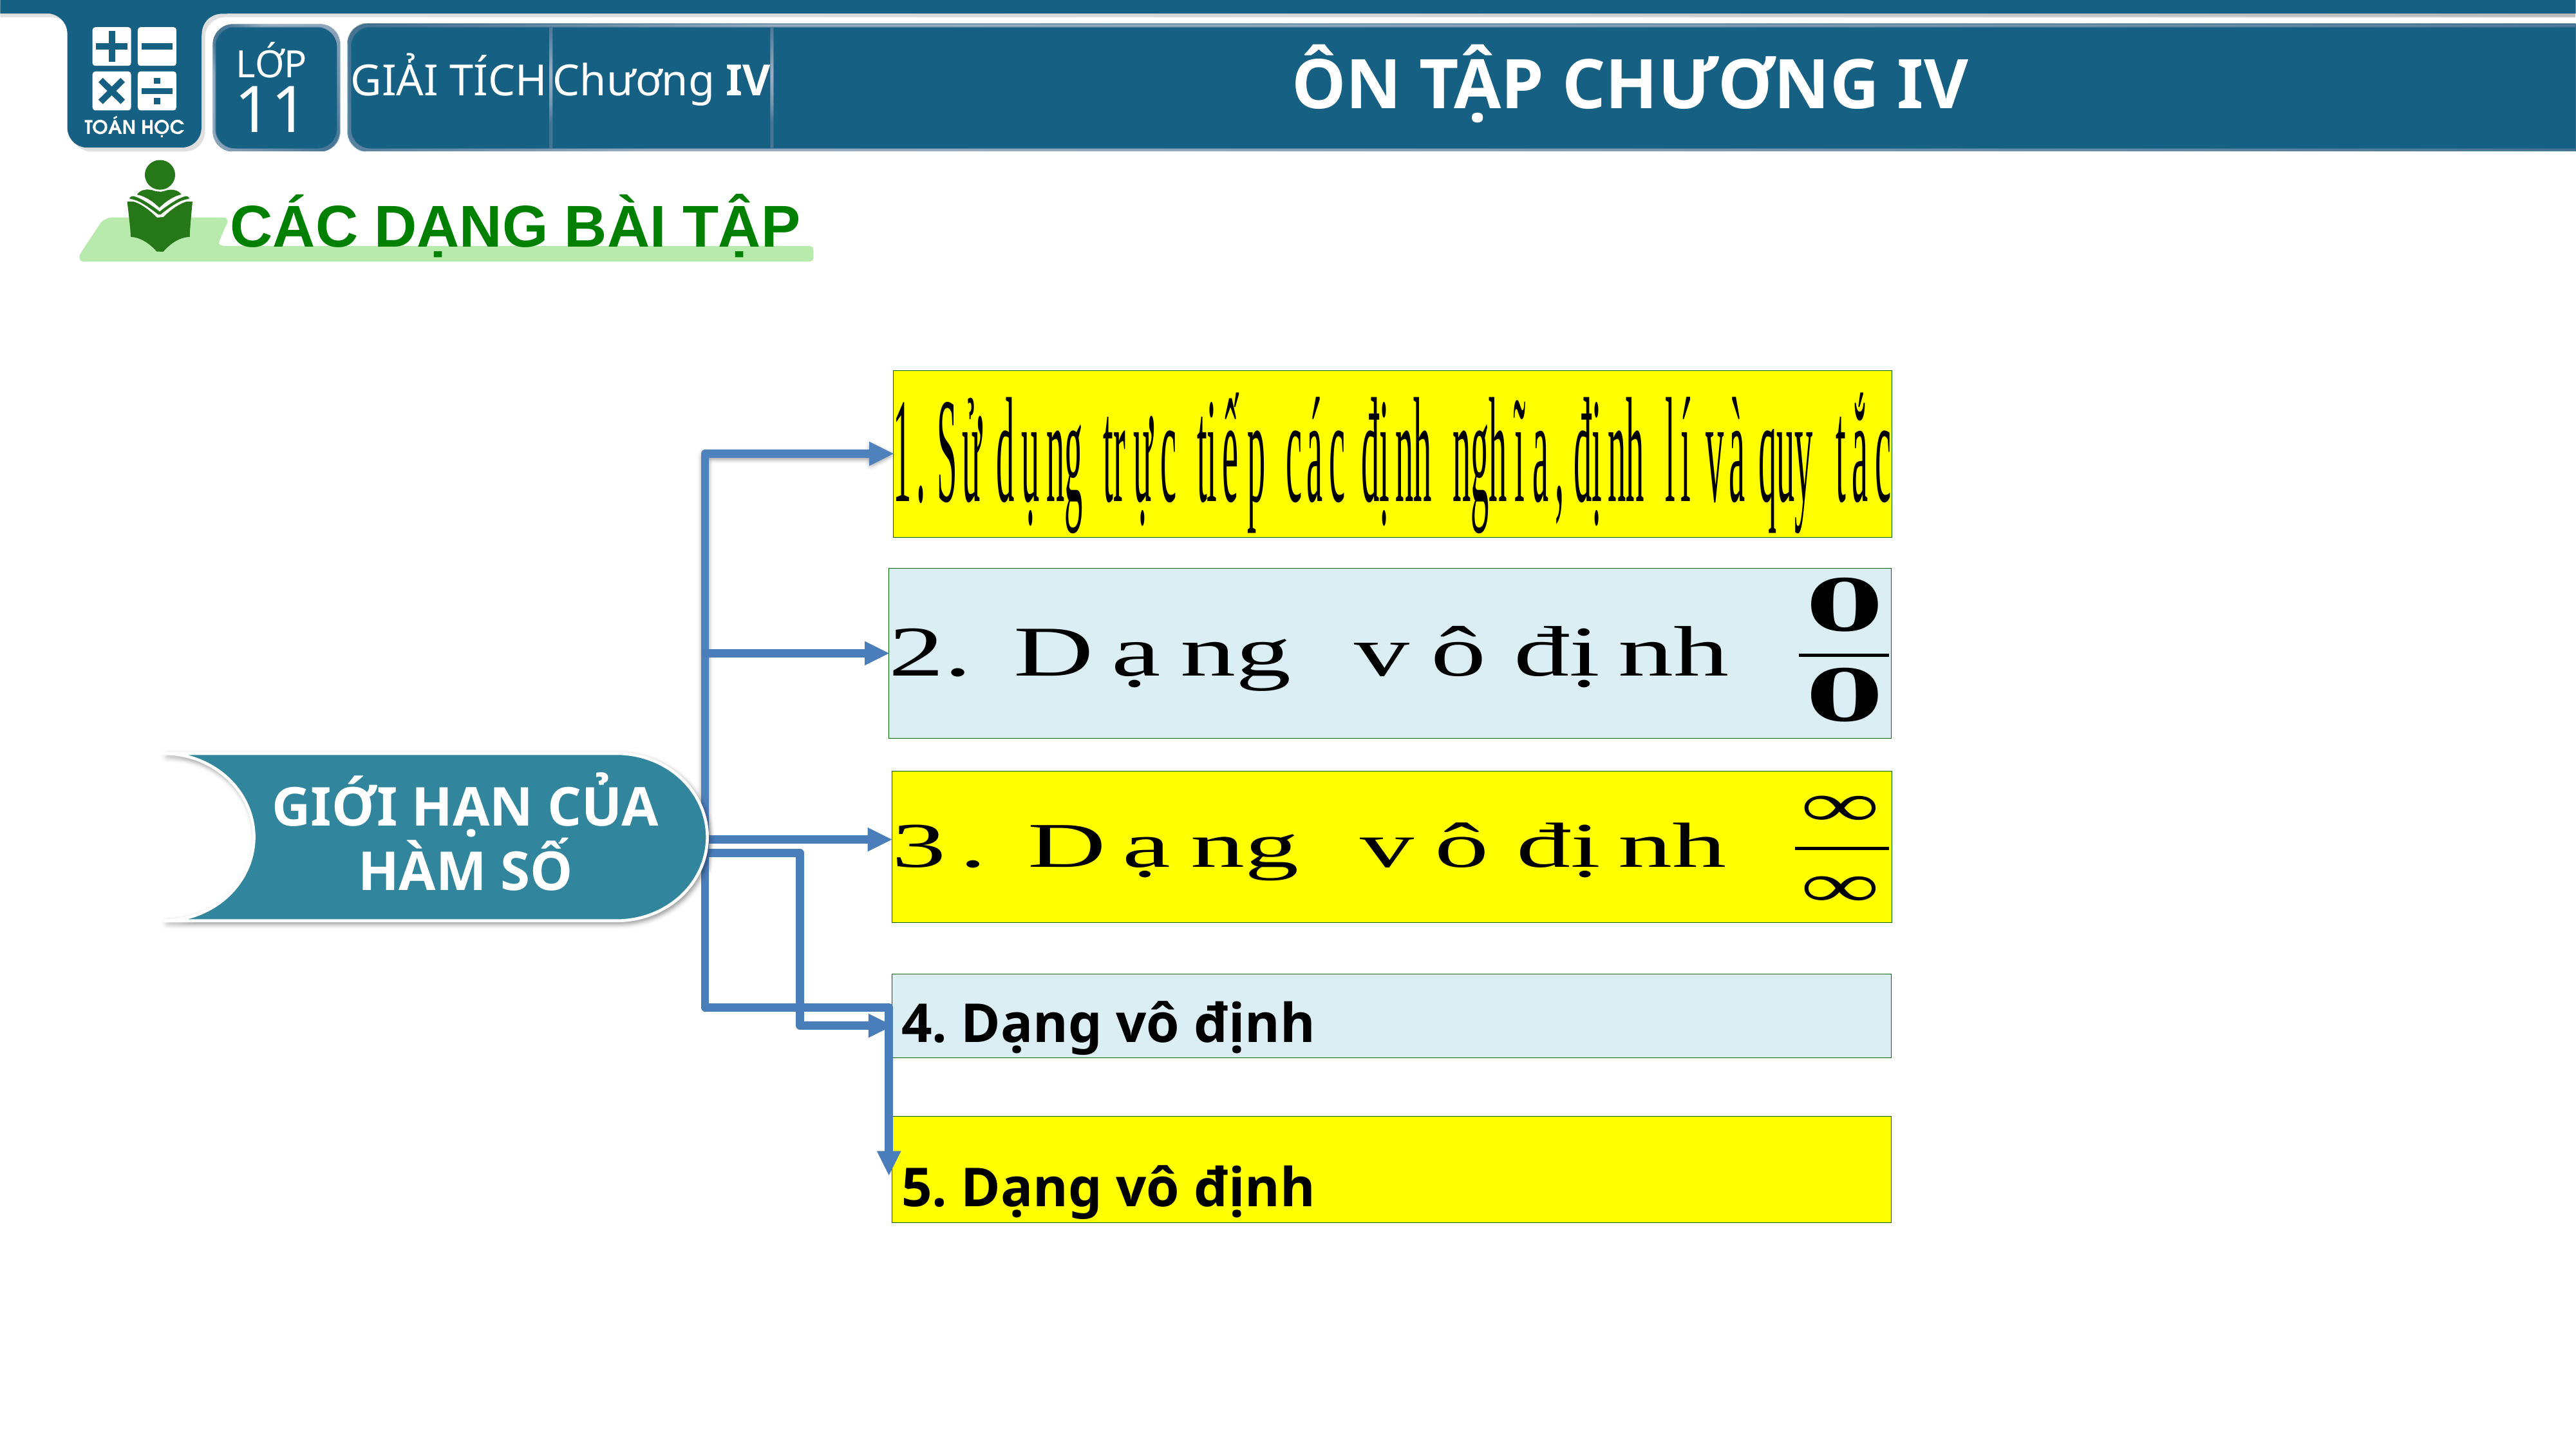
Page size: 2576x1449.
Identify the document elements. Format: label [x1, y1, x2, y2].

text_box [591, 567, 1008, 756]
text_box [629, 915, 965, 1100]
text_box [163, 753, 708, 921]
text_box [77, 160, 828, 265]
text_box [707, 853, 893, 1026]
